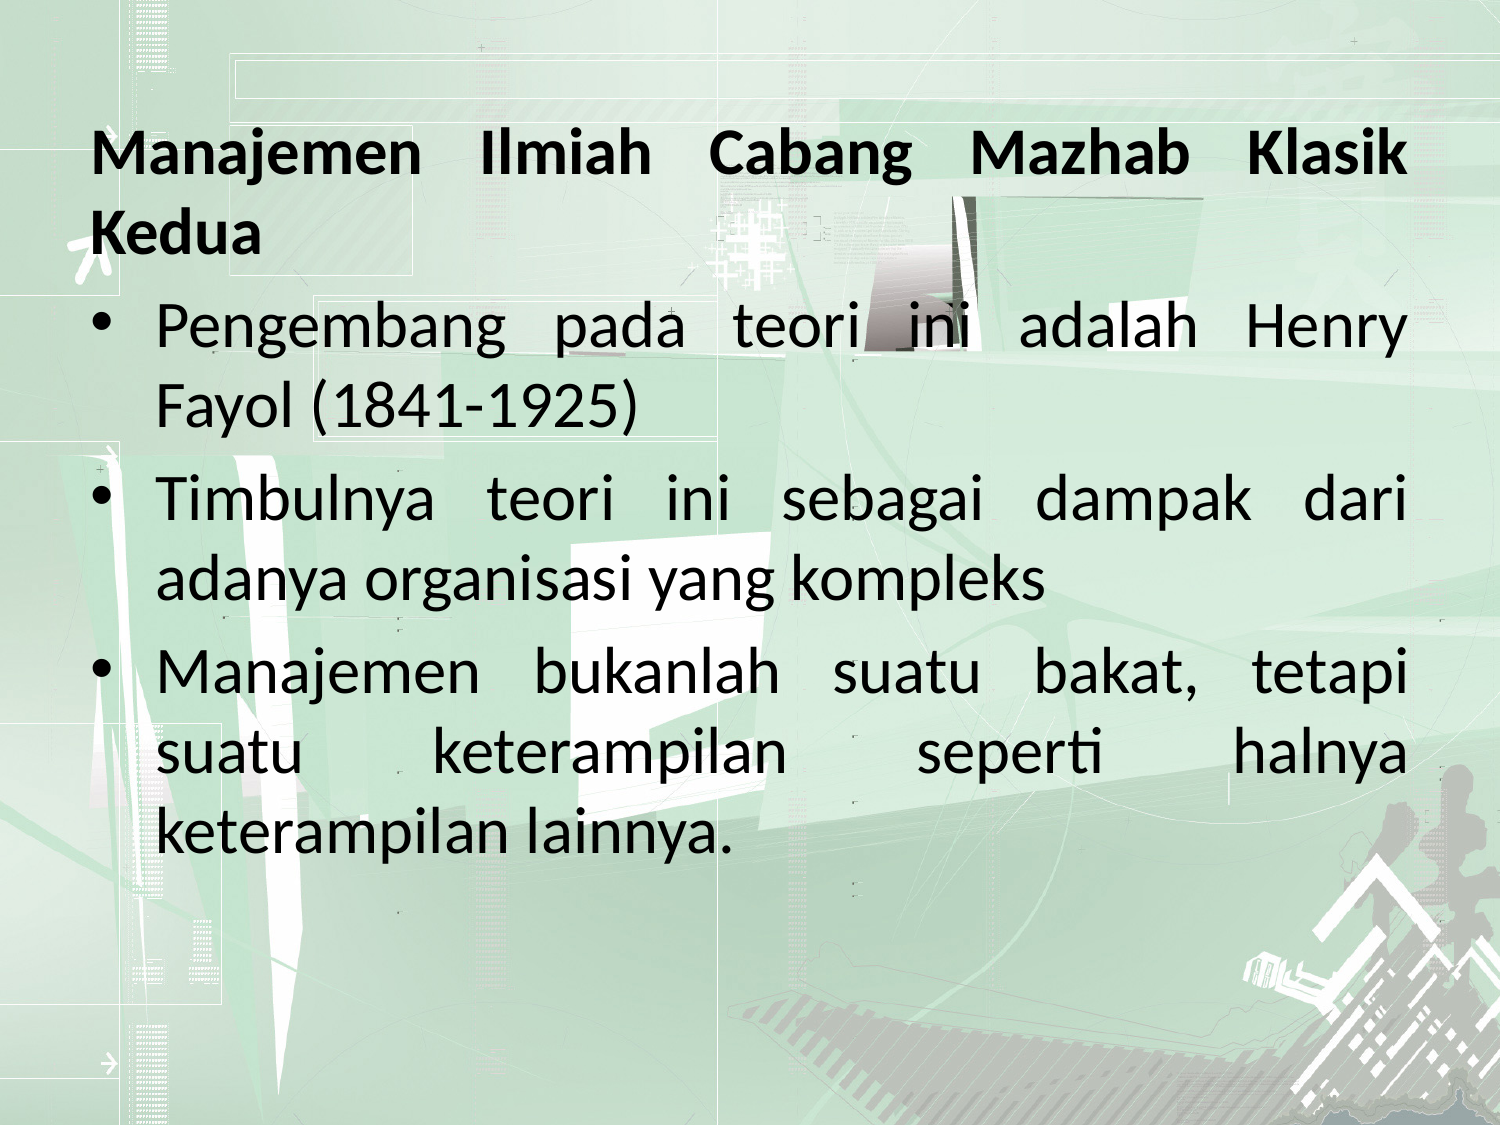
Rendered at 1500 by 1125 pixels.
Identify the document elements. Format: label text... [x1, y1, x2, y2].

list Manajemen Ilmiah Cabang Mazhab Klasik Kedua Pengembang pada teori ini adalah Henry Fayol (1841-1925) Timbulnya teori ini sebagai dampak dari adanya organisasi yang kompleks Manajemen bukanlah suatu bakat, tetapi suatu keterampilan seperti halnya keterampilan lainnya. [75, 99, 1425, 1005]
picture [0, 0, 1500, 1125]
